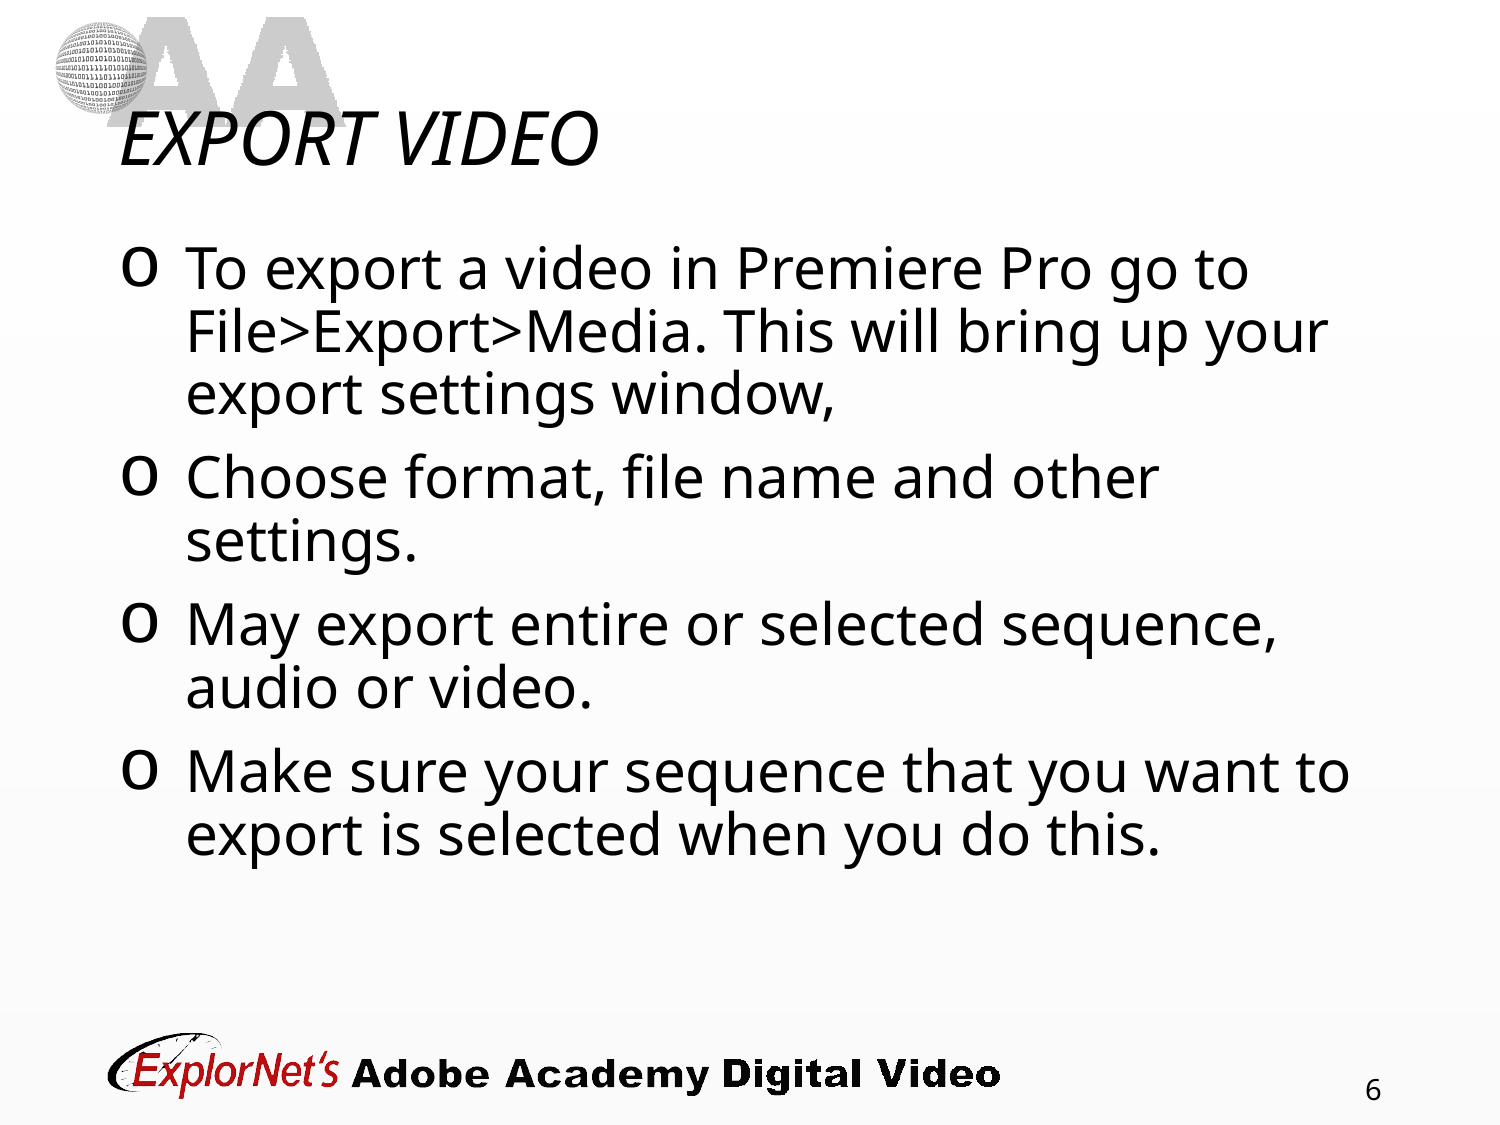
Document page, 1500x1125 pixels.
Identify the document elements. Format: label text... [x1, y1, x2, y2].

slide_number 6 [1317, 1062, 1397, 1119]
picture [104, 1029, 1006, 1113]
list To export a video in Premiere Pro go to File>Export>Media. This will bring up your export settings window, Choose format, file name and other settings. May export entire or selected sequence, audio or video. Make sure your sequence that you want to export is selected when you do this. [103, 231, 1397, 1014]
title EXPORT VIDEO [103, 92, 1397, 192]
picture [52, 8, 355, 114]
